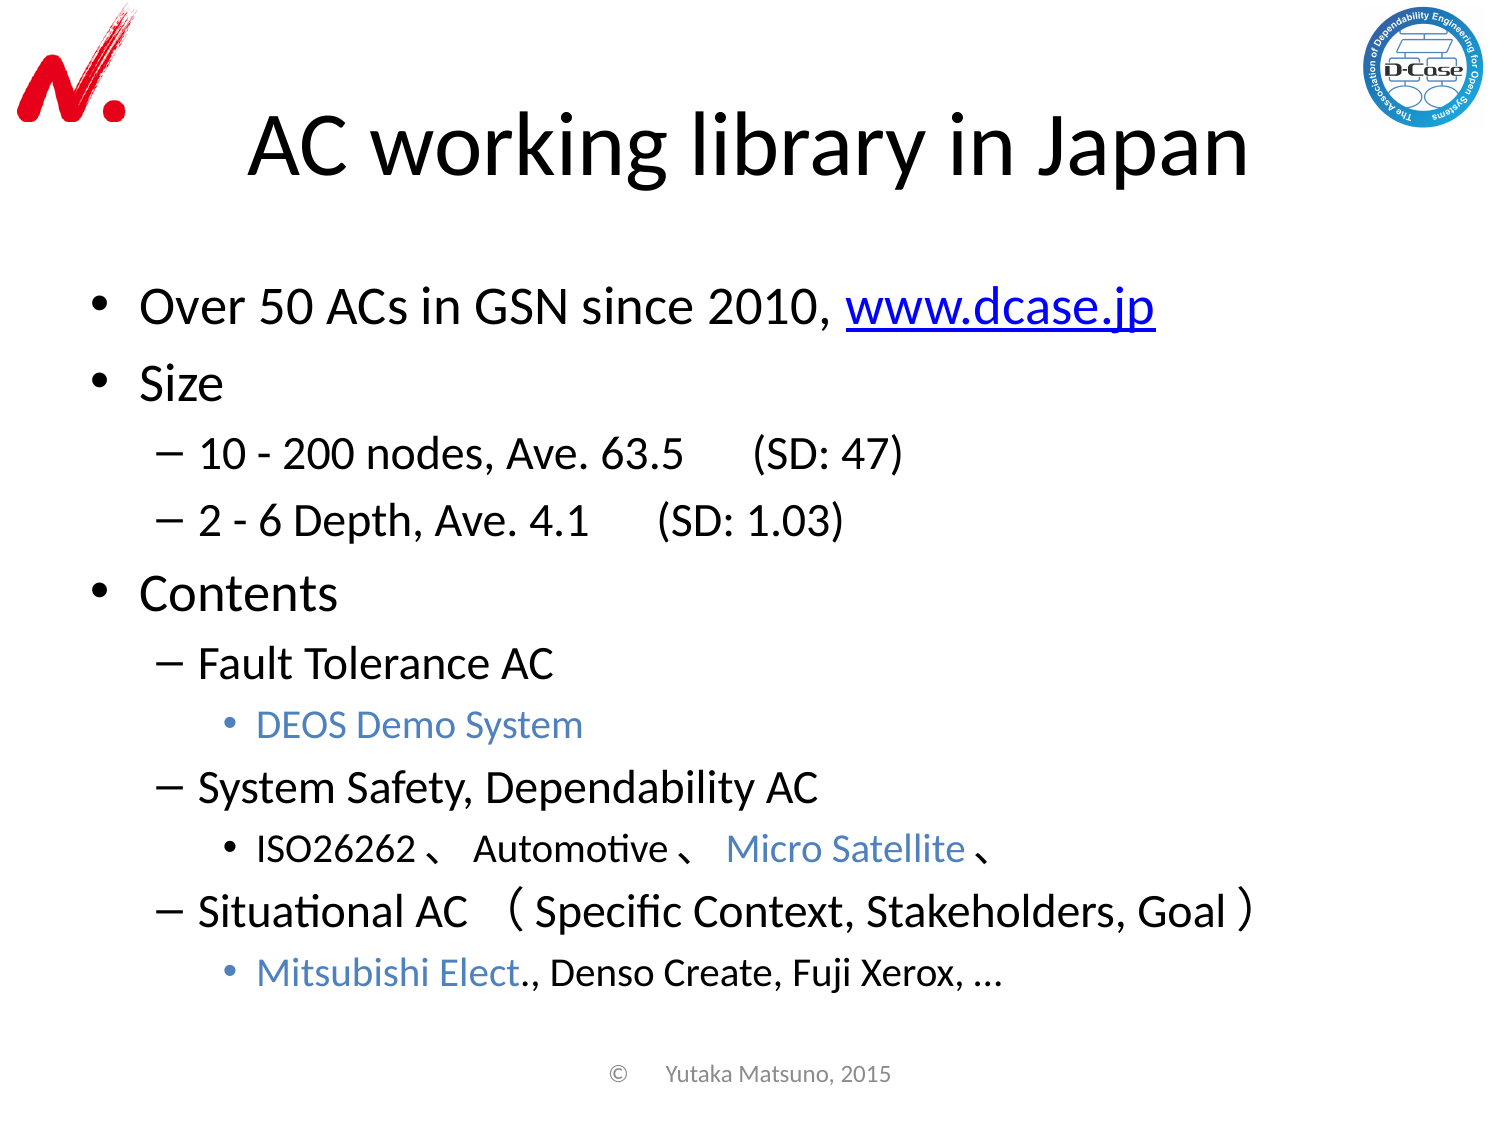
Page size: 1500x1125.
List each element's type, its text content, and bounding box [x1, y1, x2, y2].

list Over 50 ACs in GSN since 2010, www.dcase.jp Size 10 - 200 nodes, Ave. 63.5 (SD: 47) 2 - 6 Depth, Ave. 4.1 (SD: 1.03) Contents Fault Tolerance AC DEOS Demo System System Safety, Dependability AC ISO26262、Automotive、Micro Satellite、 Situational AC（Specific Context, Stakeholders, Goal） Mitsubishi Elect., Denso Create, Fuji Xerox, … [75, 262, 1425, 1005]
footer © Yutaka Matsuno, 2015 [512, 1042, 988, 1103]
picture [1362, 6, 1484, 128]
title AC working library in Japan [75, 45, 1425, 233]
picture [17, 2, 137, 122]
